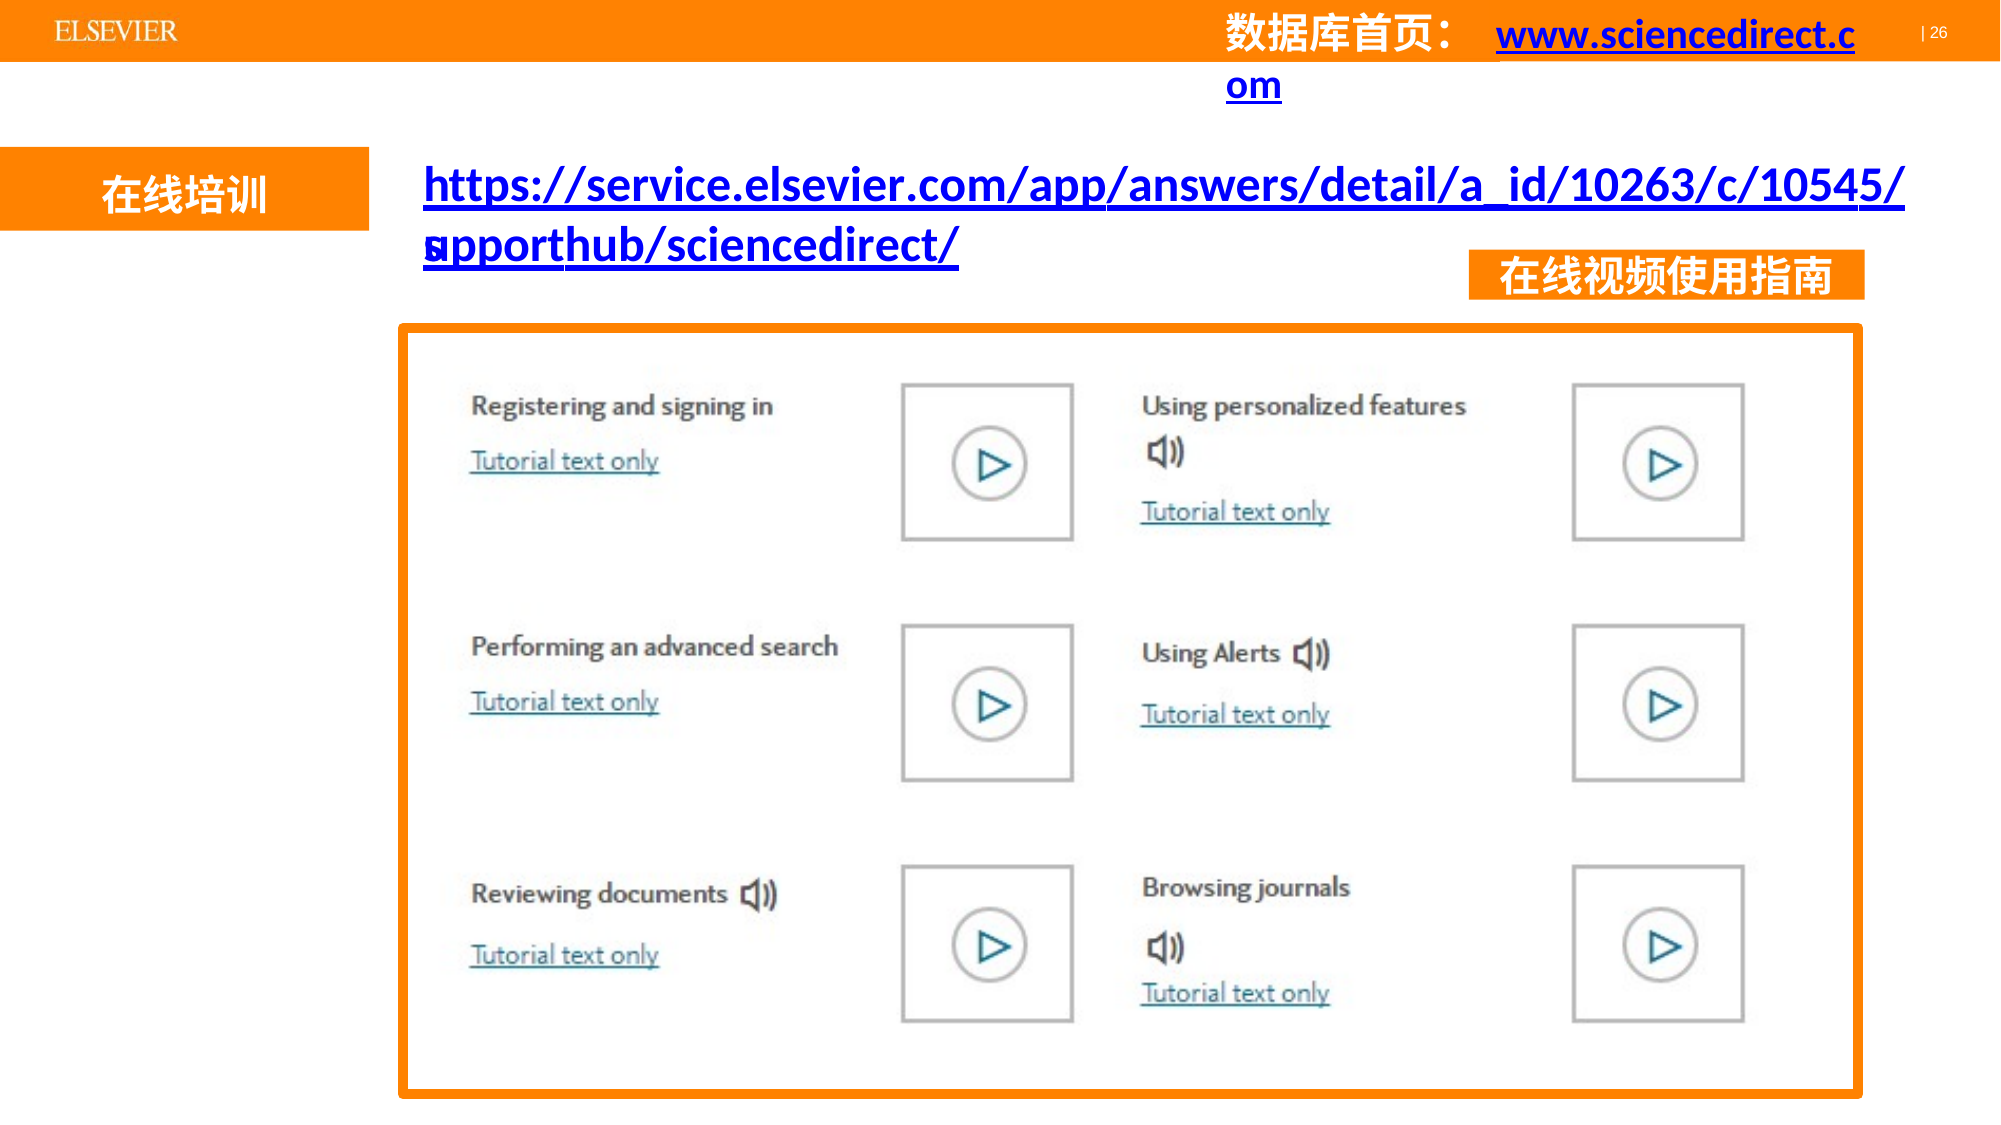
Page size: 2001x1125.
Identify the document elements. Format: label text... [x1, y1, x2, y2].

text_box [402, 328, 1859, 1095]
text_box 在线培训 [98, 195, 271, 219]
picture [0, 0, 1500, 62]
text_box https://service.elsevier.com/app/answers/detail/a_id/10263/c/10545/s [421, 151, 1920, 272]
text_box | 26 [1918, 21, 1951, 42]
text_box upporthub/sciencedirect/ [421, 211, 961, 272]
title 数据库首页： www.sciencedirect.com [98, 6, 1902, 195]
text_box [0, 146, 370, 231]
text_box 在线视频使用指南 [1468, 249, 1865, 300]
